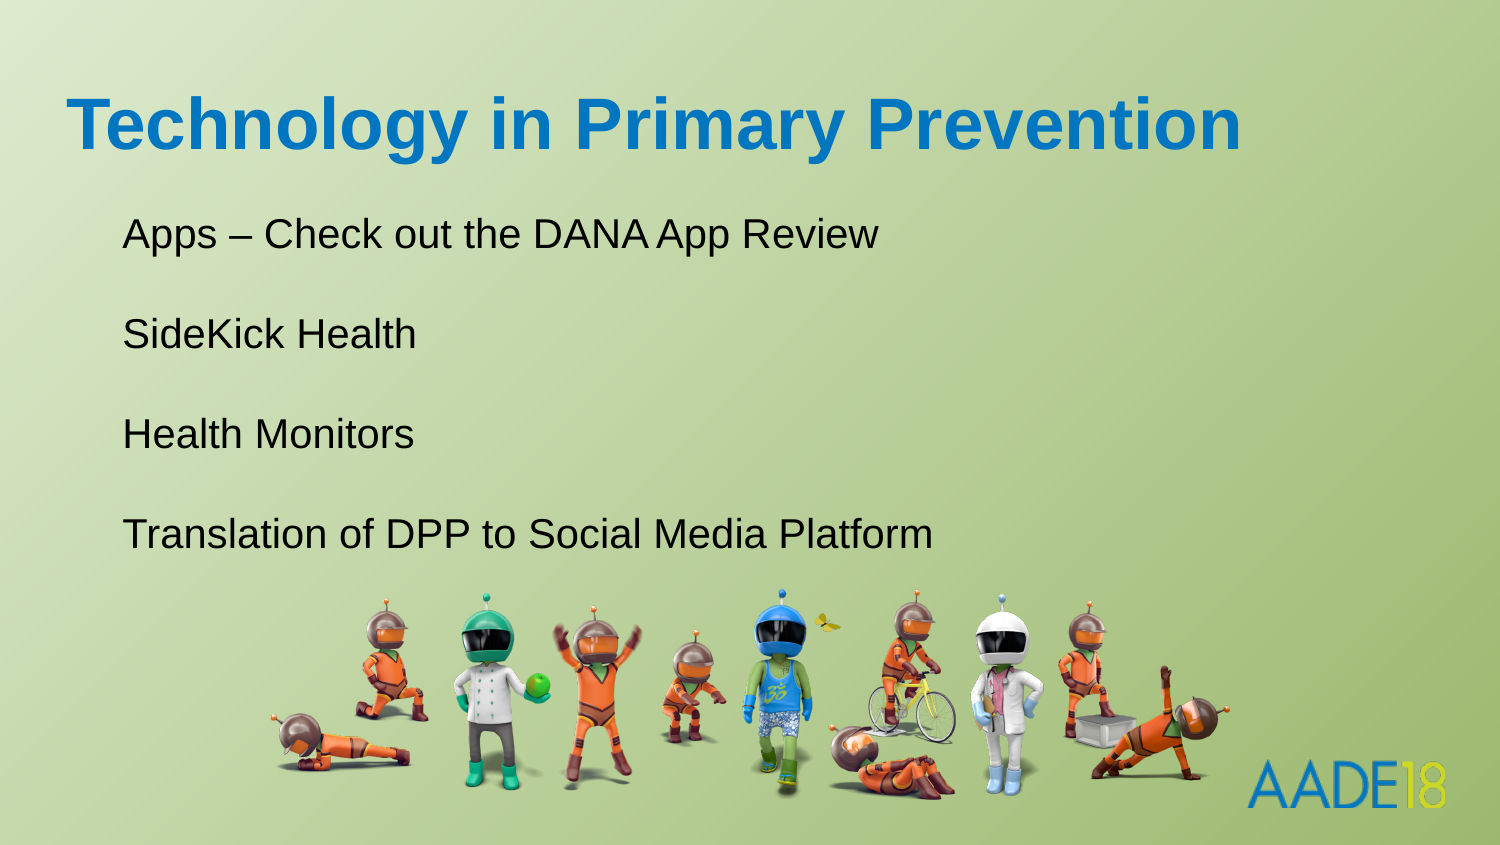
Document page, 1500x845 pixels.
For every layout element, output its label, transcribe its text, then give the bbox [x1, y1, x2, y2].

title Technology in Primary Prevention [51, 61, 1449, 168]
picture [269, 589, 1231, 801]
list Apps – Check out the DANA App Review SideKick Health Health Monitors Translation of DPP to Social Media Platform [51, 191, 1342, 710]
